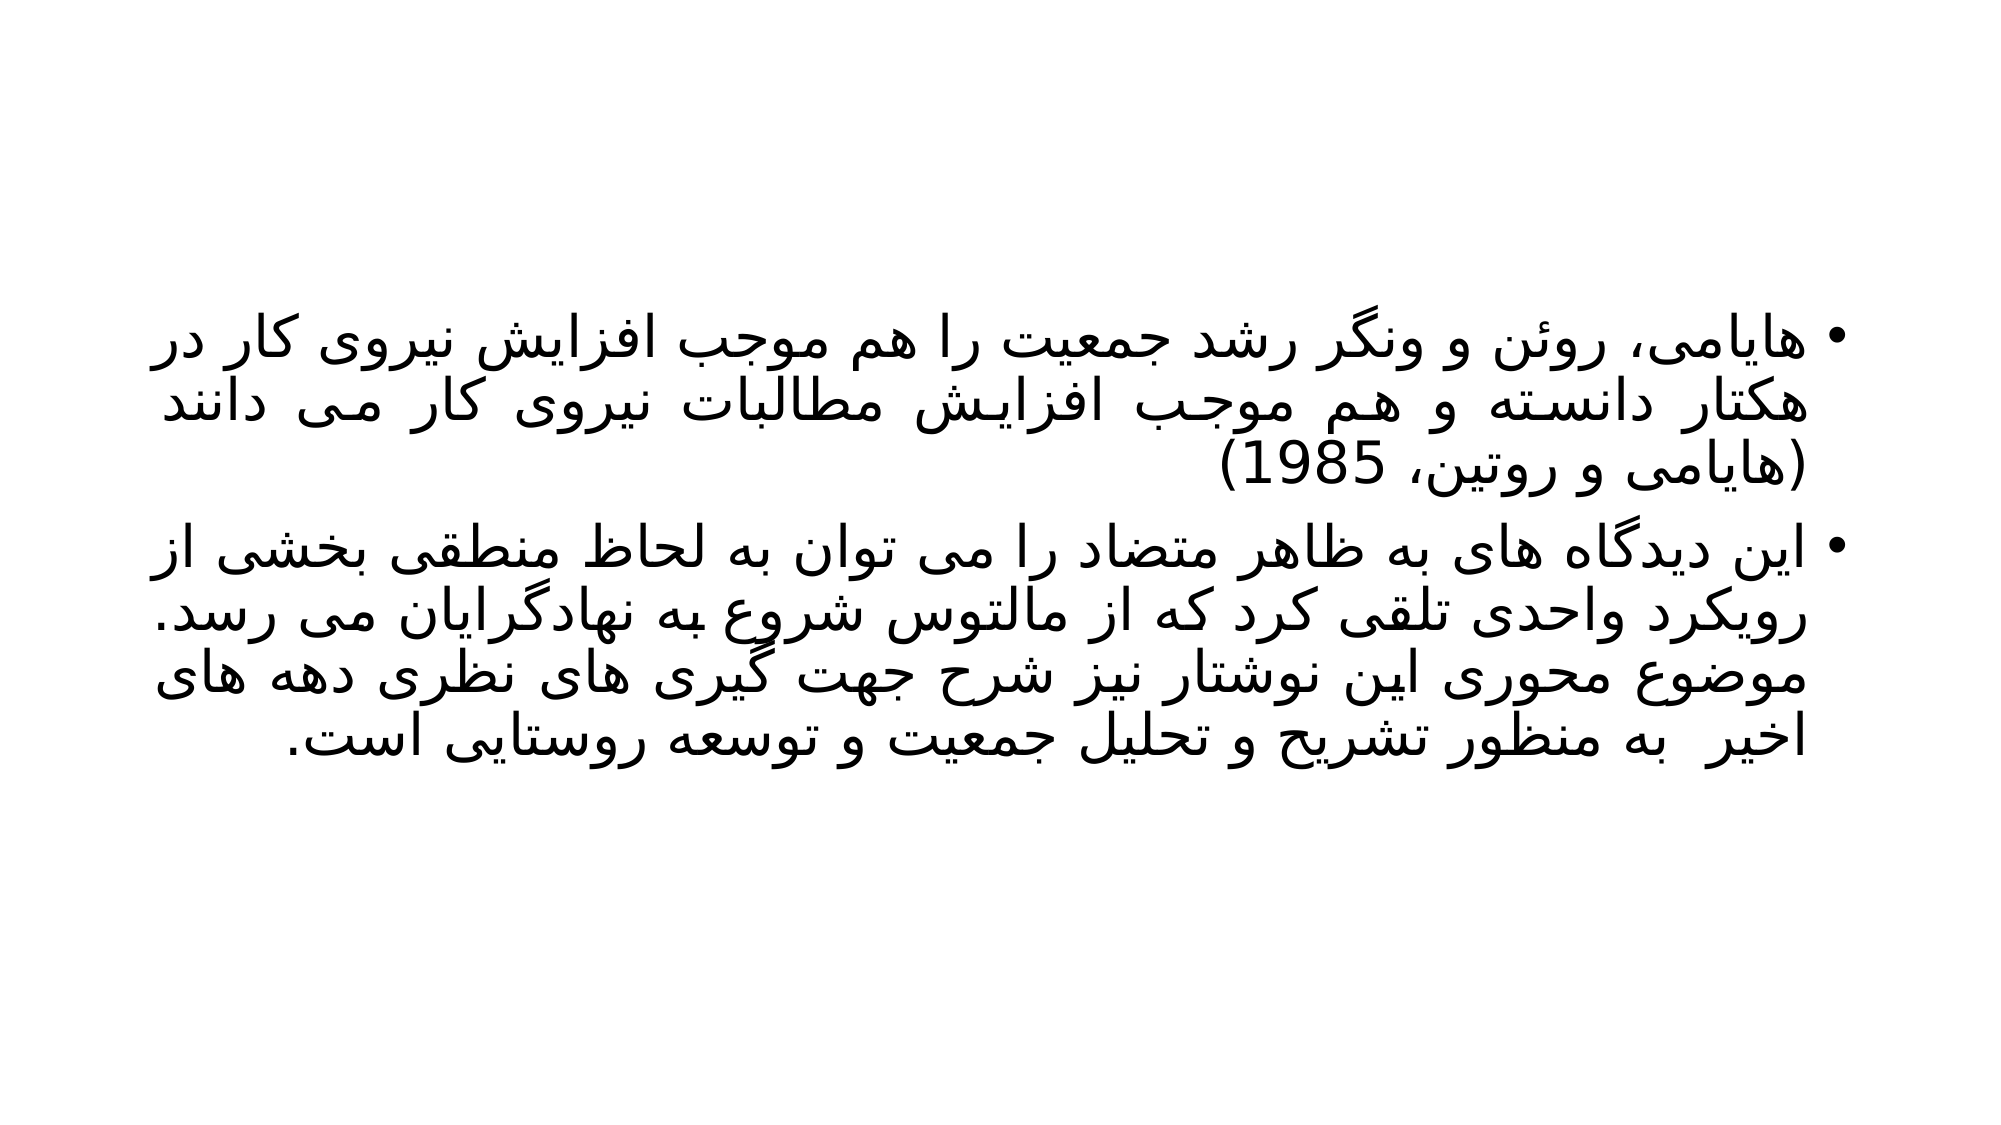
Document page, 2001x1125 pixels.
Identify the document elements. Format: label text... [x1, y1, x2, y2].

list هایامی، روئن و ونگر رشد جمعیت را هم موجب افزایش نیروی کار در هکتار دانسته و هم موجب افزایش مطالبات نیروی کار می دانند (هایامی و روتین، 1985) این دیدگاه های به ظاهر متضاد را می توان به لحاظ منطقی بخشی از رویکرد واحدی تلقی کرد که از مالتوس شروع به نهادگرایان می رسد. موضوع محوری این نوشتار نیز شرح جهت گیری های نظری دهه های اخیر به منظور تشریح و تحلیل جمعیت و توسعه روستایی است. [137, 299, 1863, 1014]
